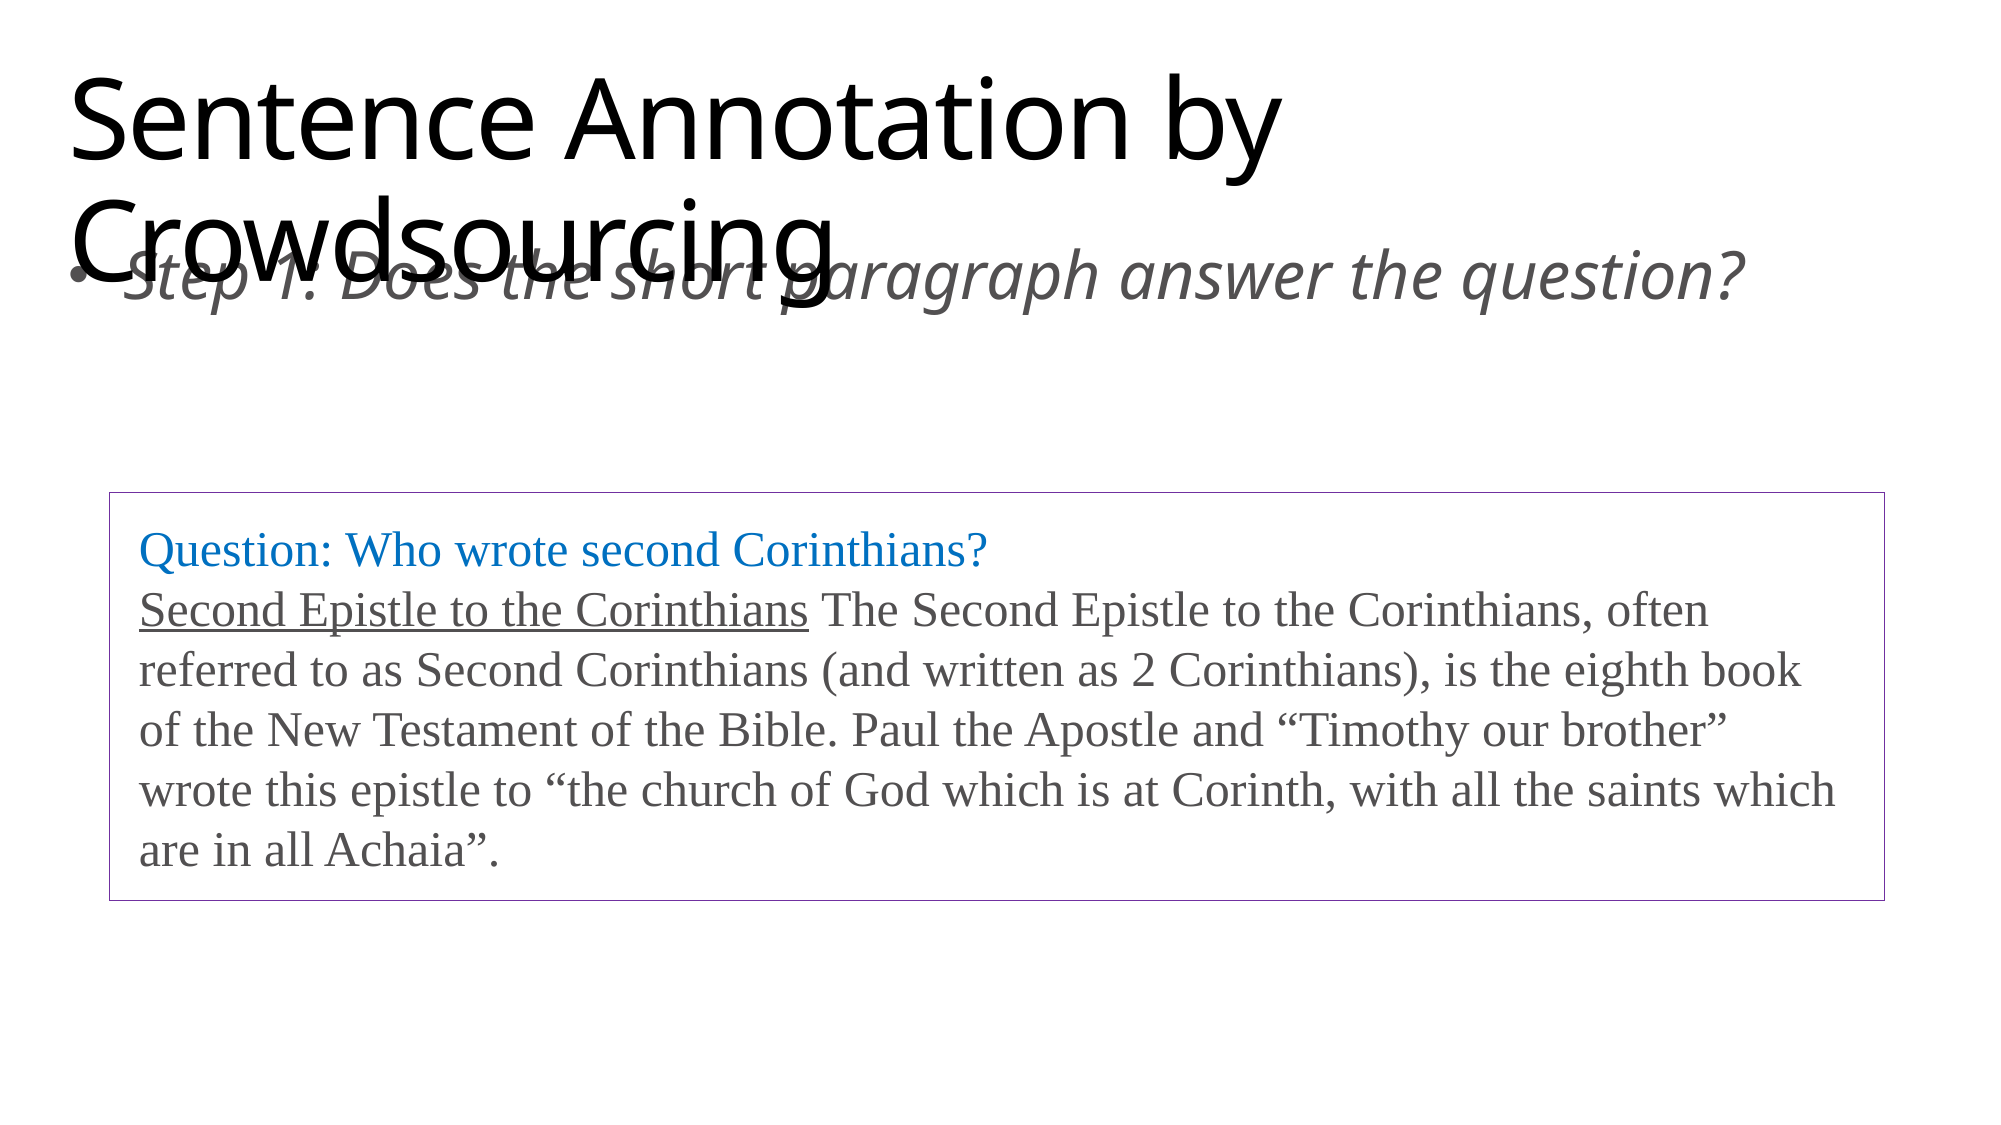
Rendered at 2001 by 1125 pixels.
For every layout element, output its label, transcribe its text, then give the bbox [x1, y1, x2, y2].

text_box Question: Who wrote second Corinthians? Second Epistle to the Corinthians The Second Epistle to the Corinthians, often referred to as Second Corinthians (and written as 2 Corinthians), is the eighth book of the New Testament of the Bible. Paul the Apostle and “Timothy our brother” wrote this epistle to “the church of God which is at Corinth, with all the saints which are in all Achaia”. [109, 492, 1885, 901]
title Sentence Annotation by Crowdsourcing [44, 47, 1957, 196]
list Step 1: Does the short paragraph answer the question? [44, 226, 1956, 330]
